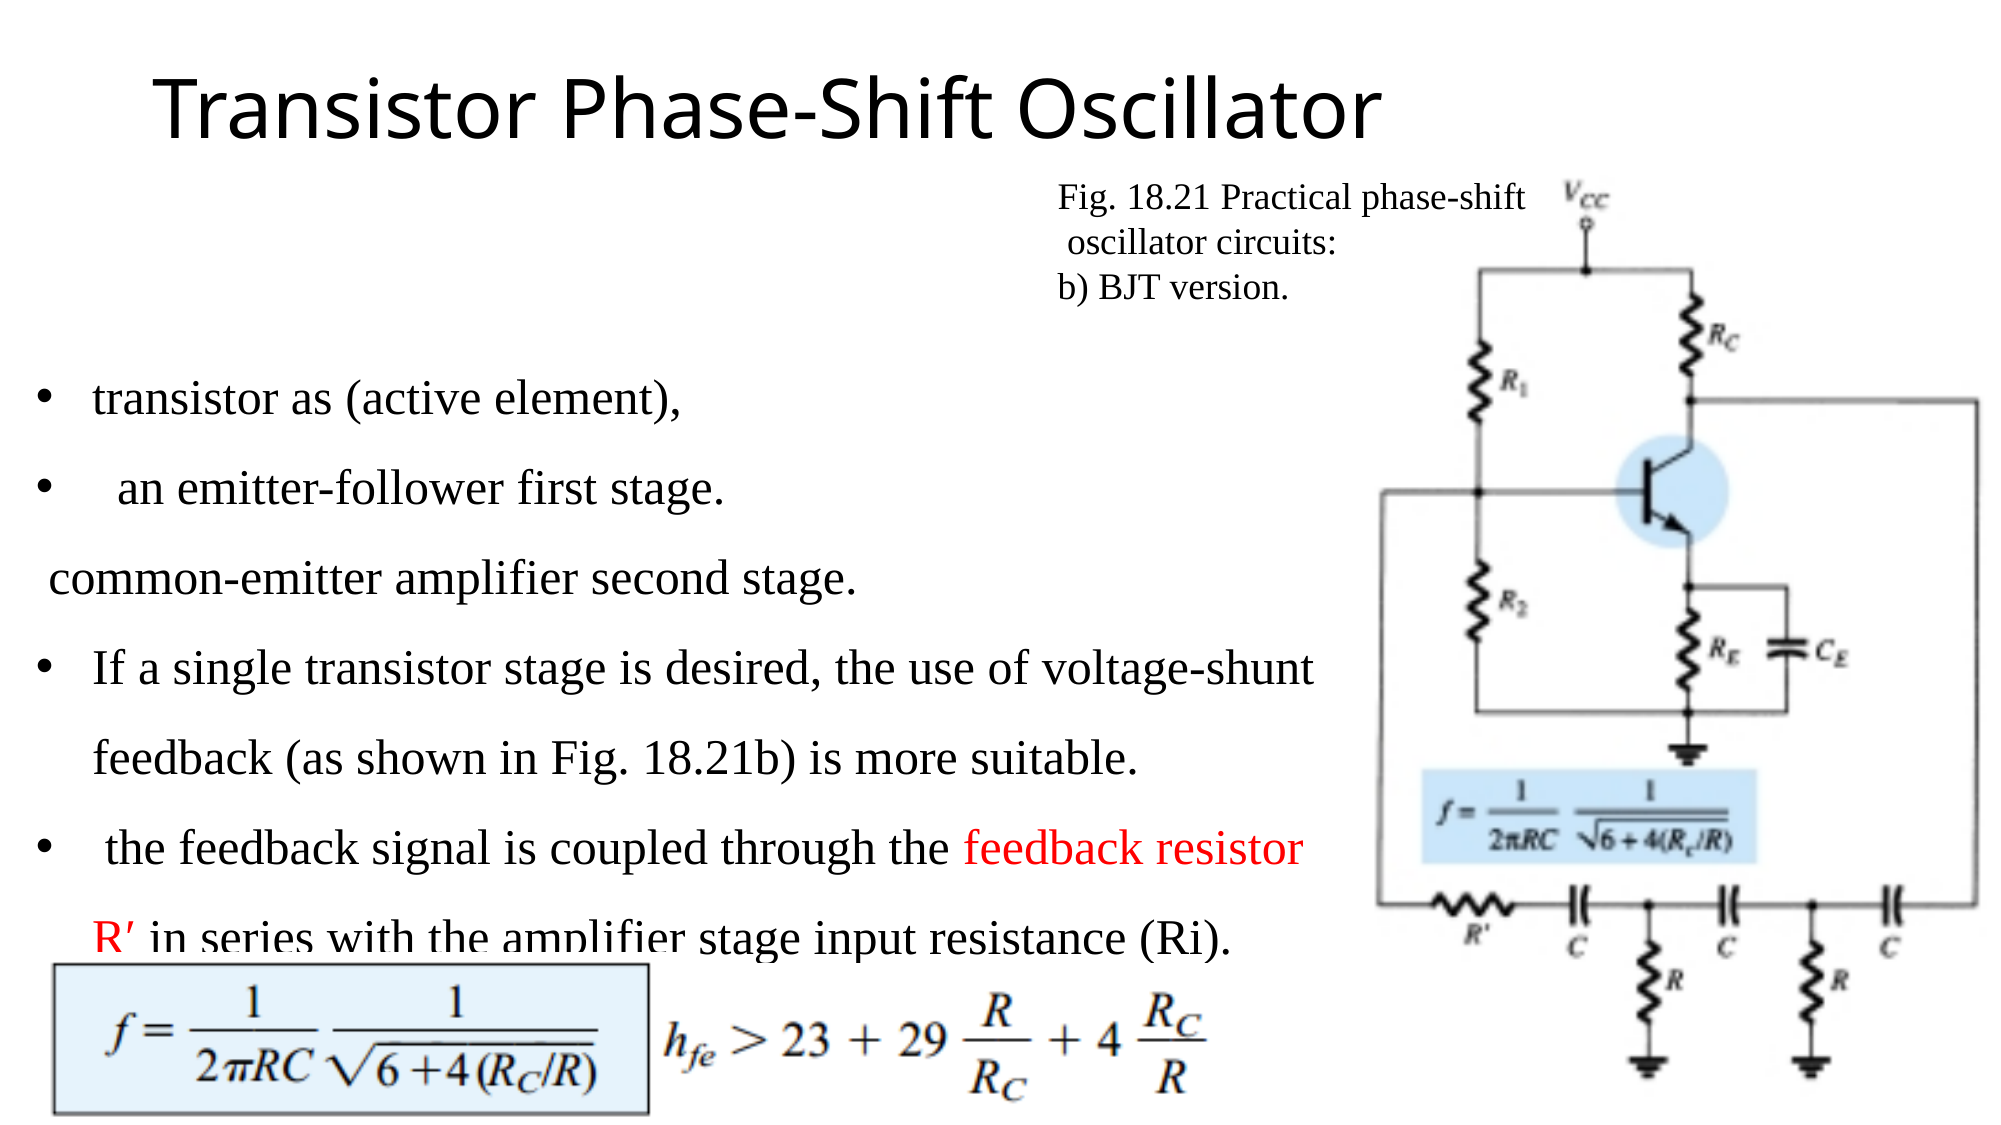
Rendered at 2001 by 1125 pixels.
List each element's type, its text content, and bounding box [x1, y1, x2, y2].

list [1353, 164, 2000, 1097]
title Transistor Phase-Shift Oscillator [137, 59, 1863, 165]
picture [40, 952, 1232, 1125]
text_box transistor as (active element), an emitter-follower first stage. common-emitter amplifier second stage. If a single transistor stage is desired, the use of voltage-shunt feedback (as shown in Fig. 18.21b) is more suitable. the feedback signal is coupled through the feedback resistor R′ in series with the amplifier stage input resistance (Ri). [21, 327, 1353, 973]
text_box Fig. 18.21 Practical phase-shift oscillator circuits: b) BJT version. [1042, 164, 1353, 315]
